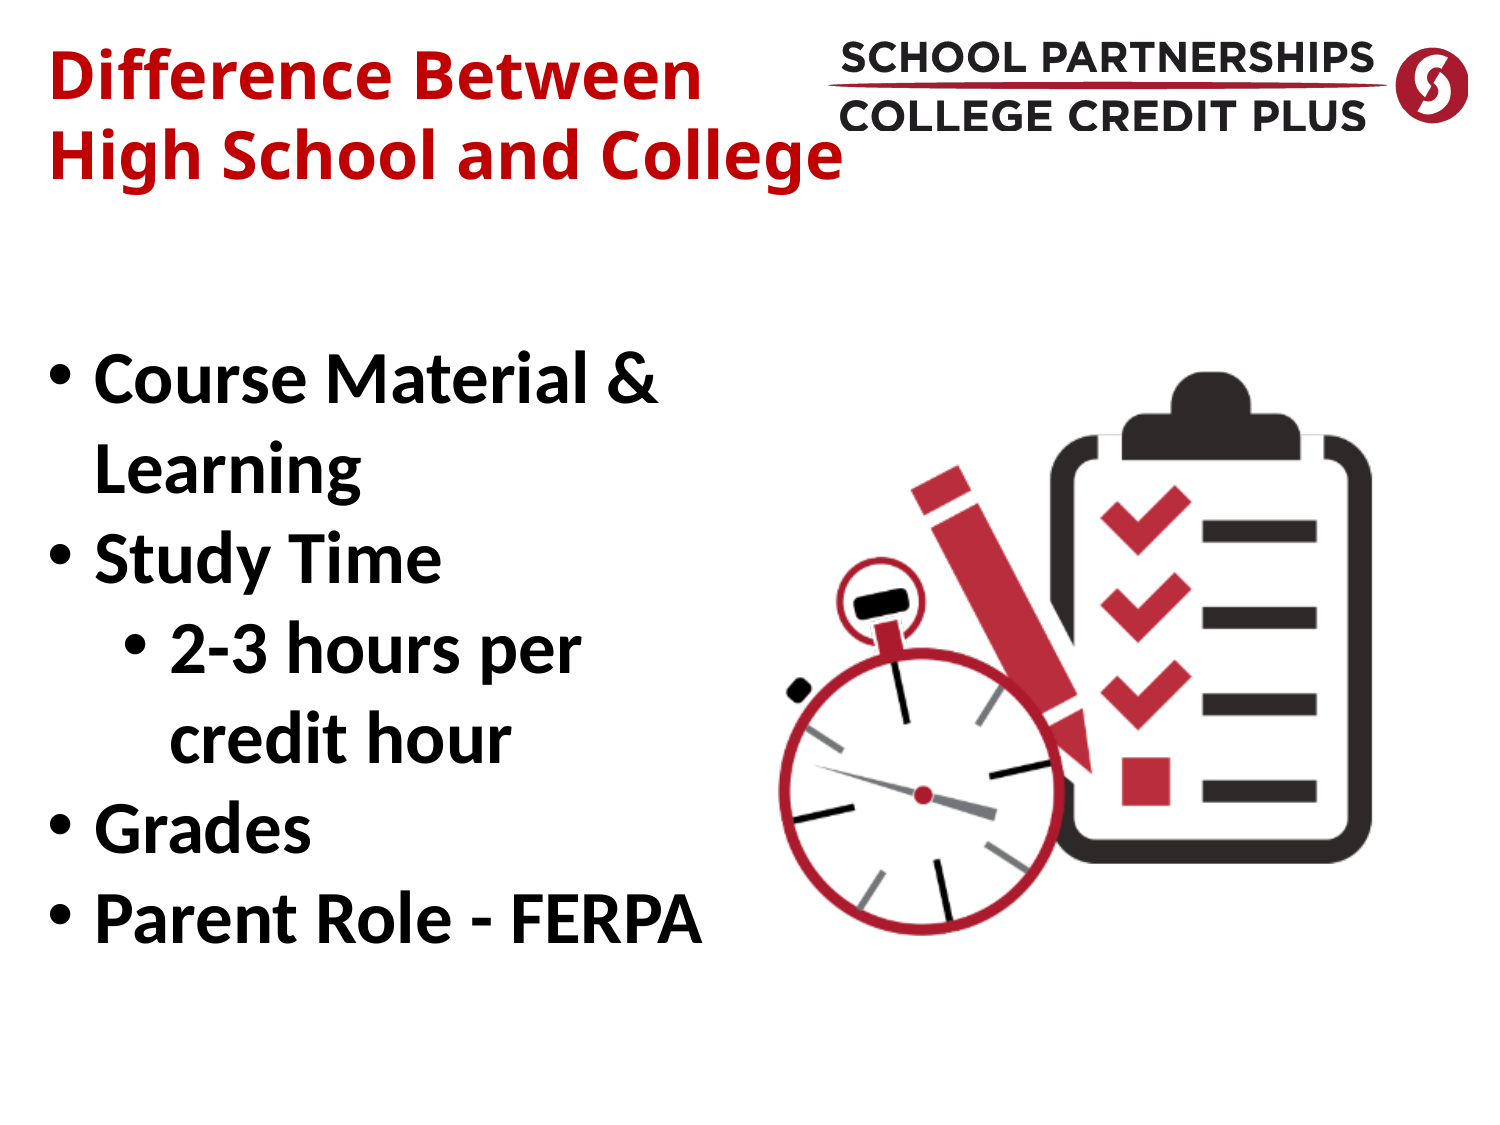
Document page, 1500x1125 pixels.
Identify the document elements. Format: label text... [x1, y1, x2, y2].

picture [887, 41, 1468, 131]
picture [679, 371, 1481, 973]
text_box Difference Between High School and College [32, 25, 887, 201]
text_box Course Material & Learning Study Time 2-3 hours per credit hour Grades Parent Role - FERPA [32, 320, 795, 966]
